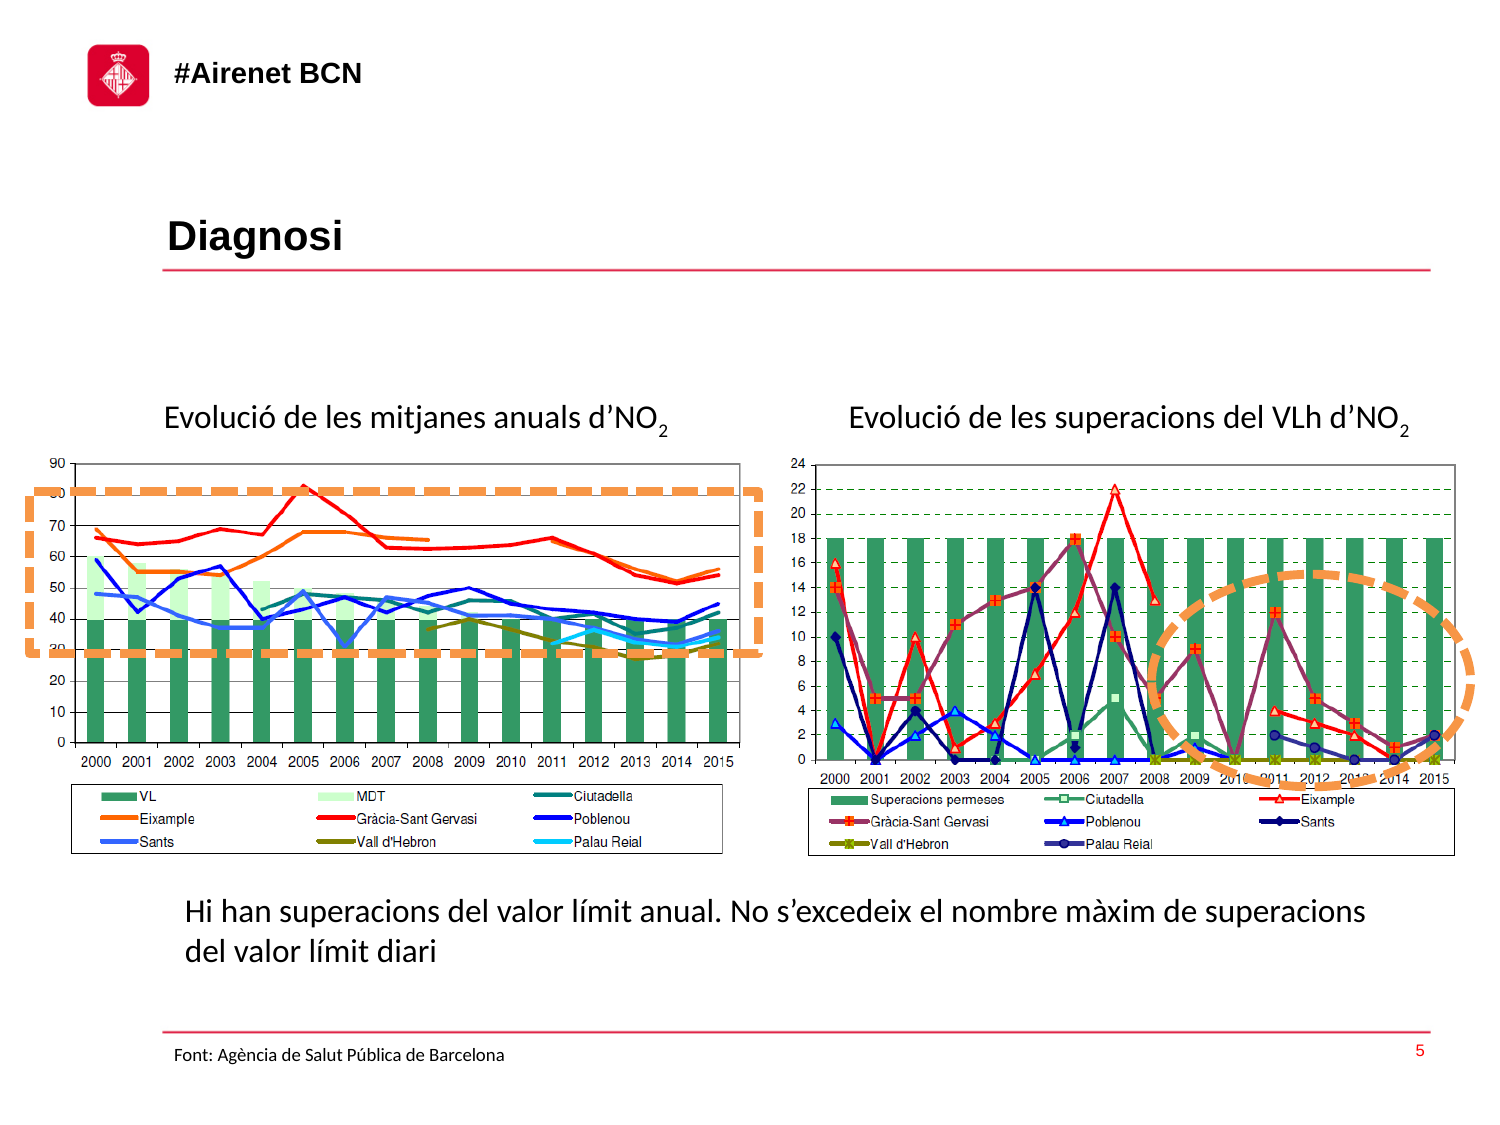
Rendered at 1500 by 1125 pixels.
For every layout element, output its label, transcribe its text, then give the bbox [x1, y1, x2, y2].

text_box Hi han superacions del valor límit anual. No s’excedeix el nombre màxim de superacions del valor límit diari [169, 881, 1400, 976]
text_box Evolució de les superacions del VLh d’NO2 [787, 388, 1471, 441]
text_box Evolució de les mitjanes anuals d’NO2 [92, 388, 740, 439]
text_box Diagnosi [152, 201, 762, 267]
text_box Font: Agència de Salut Pública de Barcelona [159, 1035, 561, 1073]
picture [0, 0, 1500, 1125]
slide_number 5 [1089, 1019, 1440, 1080]
